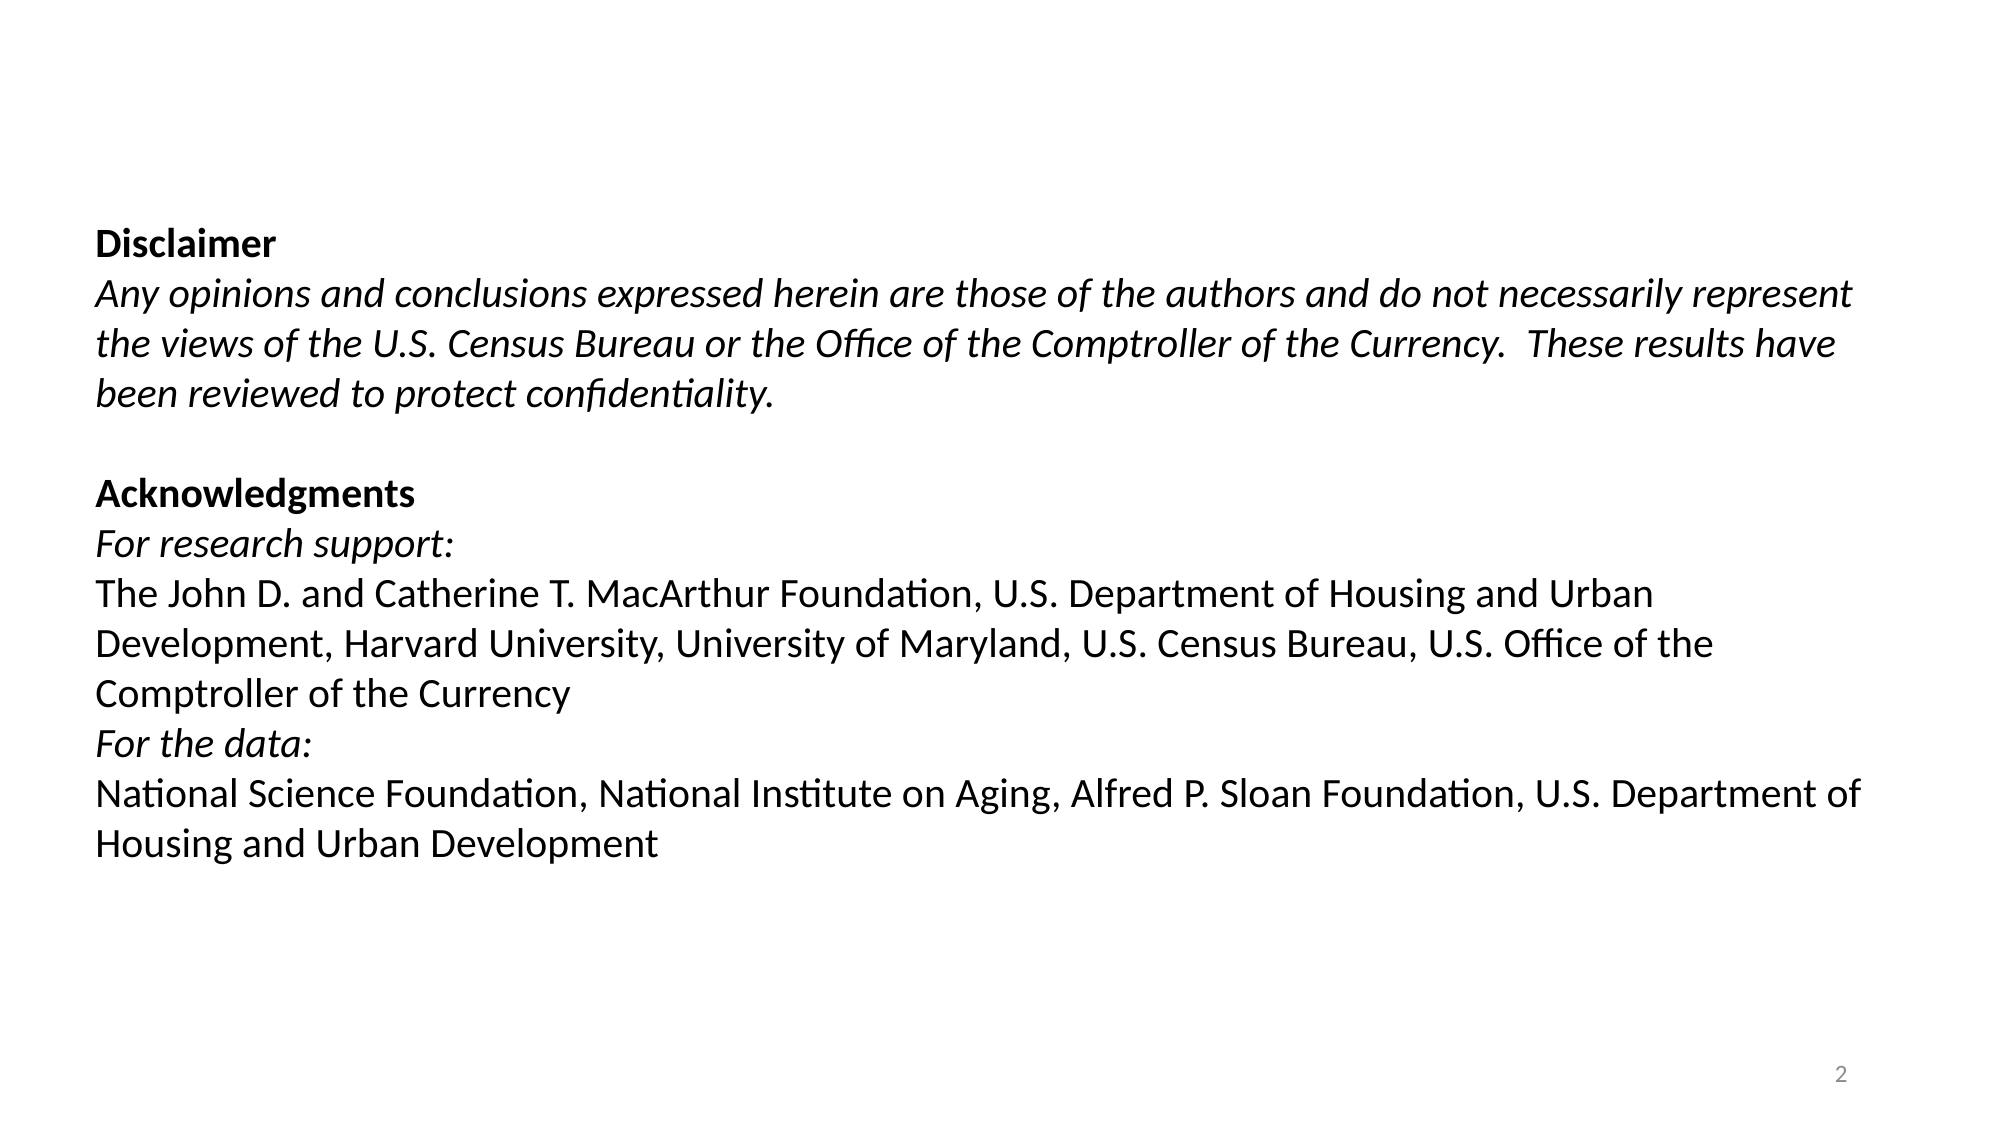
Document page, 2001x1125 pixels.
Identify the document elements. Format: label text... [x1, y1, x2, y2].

text_box Disclaimer Any opinions and conclusions expressed herein are those of the authors and do not necessarily represent the views of the U.S. Census Bureau or the Office of the Comptroller of the Currency. These results have been reviewed to protect confidentiality. Acknowledgments For research support: The John D. and Catherine T. MacArthur Foundation, U.S. Department of Housing and Urban Development, Harvard University, University of Maryland, U.S. Census Bureau, U.S. Office of the Comptroller of the Currency For the data: National Science Foundation, National Institute on Aging, Alfred P. Sloan Foundation, U.S. Department of Housing and Urban Development [80, 208, 1905, 874]
slide_number 2 [1412, 1042, 1863, 1103]
